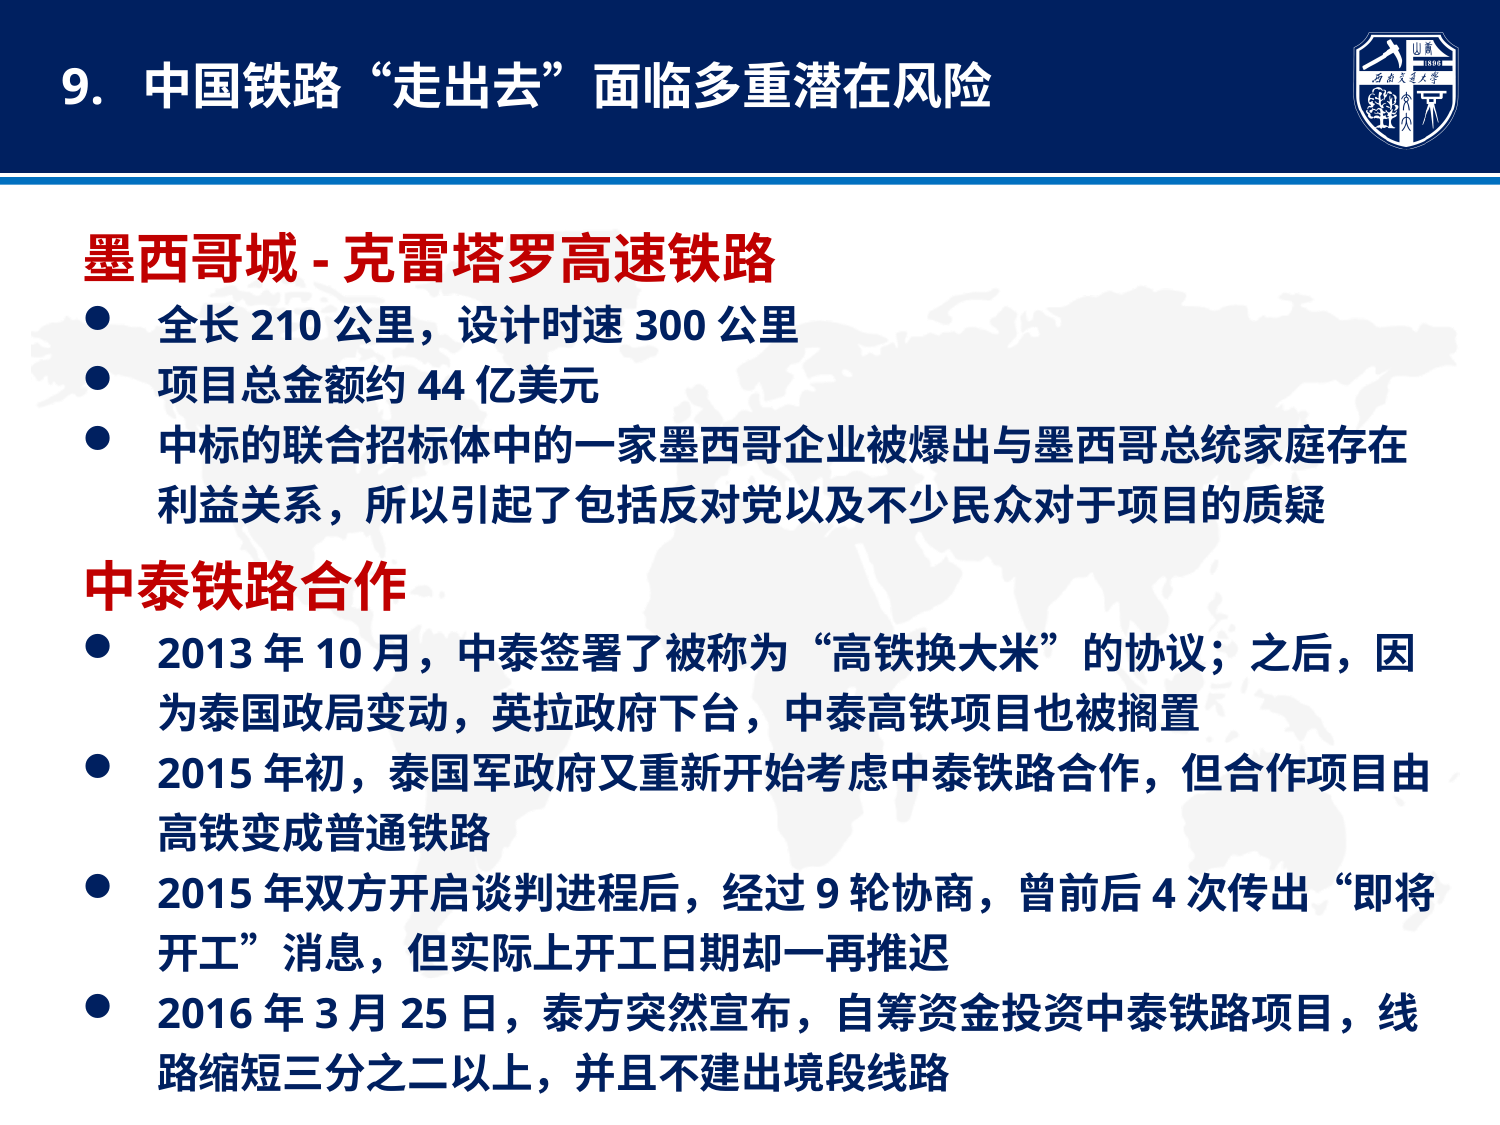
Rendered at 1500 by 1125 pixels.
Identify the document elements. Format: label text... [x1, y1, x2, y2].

text_box 中泰铁路合作 2013年10月，中泰签署了被称为“高铁换大米”的协议；之后，因为泰国政局变动，英拉政府下台，中泰高铁项目也被搁置 2015年初，泰国军政府又重新开始考虑中泰铁路合作，但合作项目由高铁变成普通铁路 2015年双方开启谈判进程后，经过9轮协商，曾前后4次传出“即将开工”消息，但实际上开工日期却一再推迟 2016年3月25日，泰方突然宣布，自筹资金投资中泰铁路项目，线路缩短三分之二以上，并且不建出境段线路 [82, 538, 1442, 1125]
picture [1347, 32, 1465, 150]
picture [31, 204, 1479, 1007]
text_box 墨西哥城-克雷塔罗高速铁路 全长210公里，设计时速300公里 项目总金额约44亿美元 中标的联合招标体中的一家墨西哥企业被爆出与墨西哥总统家庭存在利益关系，所以引起了包括反对党以及不少民众对于项目的质疑 [82, 210, 1442, 472]
text_box 9. 中国铁路“走出去”面临多重潜在风险 [46, 46, 1354, 122]
